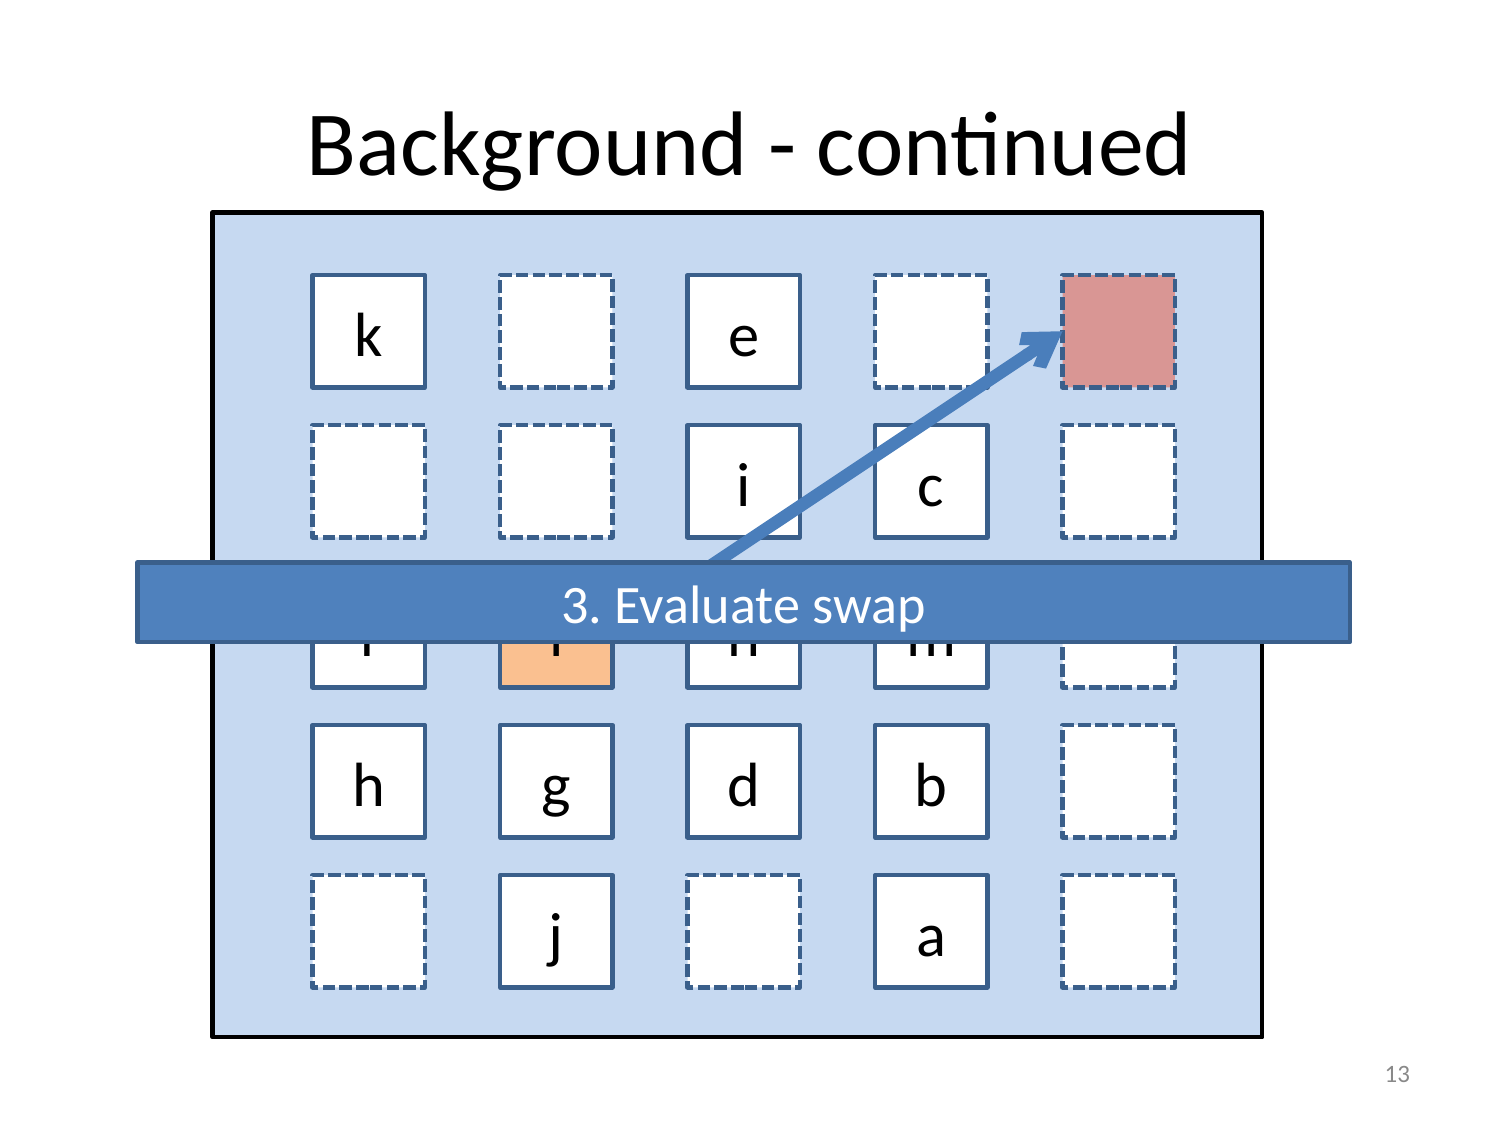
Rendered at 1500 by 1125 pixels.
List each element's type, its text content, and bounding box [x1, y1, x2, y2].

text_box d [685, 723, 802, 840]
text_box e [685, 273, 802, 329]
text_box [1066, 423, 1177, 540]
text_box l [498, 644, 615, 690]
text_box j [498, 873, 615, 990]
text_box [1060, 873, 1177, 990]
text_box h [310, 723, 427, 840]
title Background - continued [74, 44, 1426, 233]
text_box m [873, 644, 990, 690]
text_box k [310, 273, 427, 390]
text_box [1060, 723, 1177, 840]
text_box f [310, 644, 427, 690]
text_box [310, 873, 427, 990]
text_box [498, 423, 607, 540]
text_box [873, 273, 990, 329]
text_box n [685, 644, 802, 690]
slide_number 12 [1074, 1042, 1425, 1103]
text_box [498, 273, 615, 390]
text_box [1060, 273, 1177, 390]
text_box [210, 644, 1264, 1039]
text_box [612, 330, 1063, 632]
text_box b [873, 723, 990, 840]
text_box 3. Evaluate swap [135, 560, 1352, 644]
text_box a [873, 873, 990, 990]
text_box [1060, 644, 1177, 690]
text_box [310, 423, 427, 540]
text_box g [498, 723, 615, 840]
text_box [210, 210, 1264, 560]
text_box [685, 873, 802, 990]
